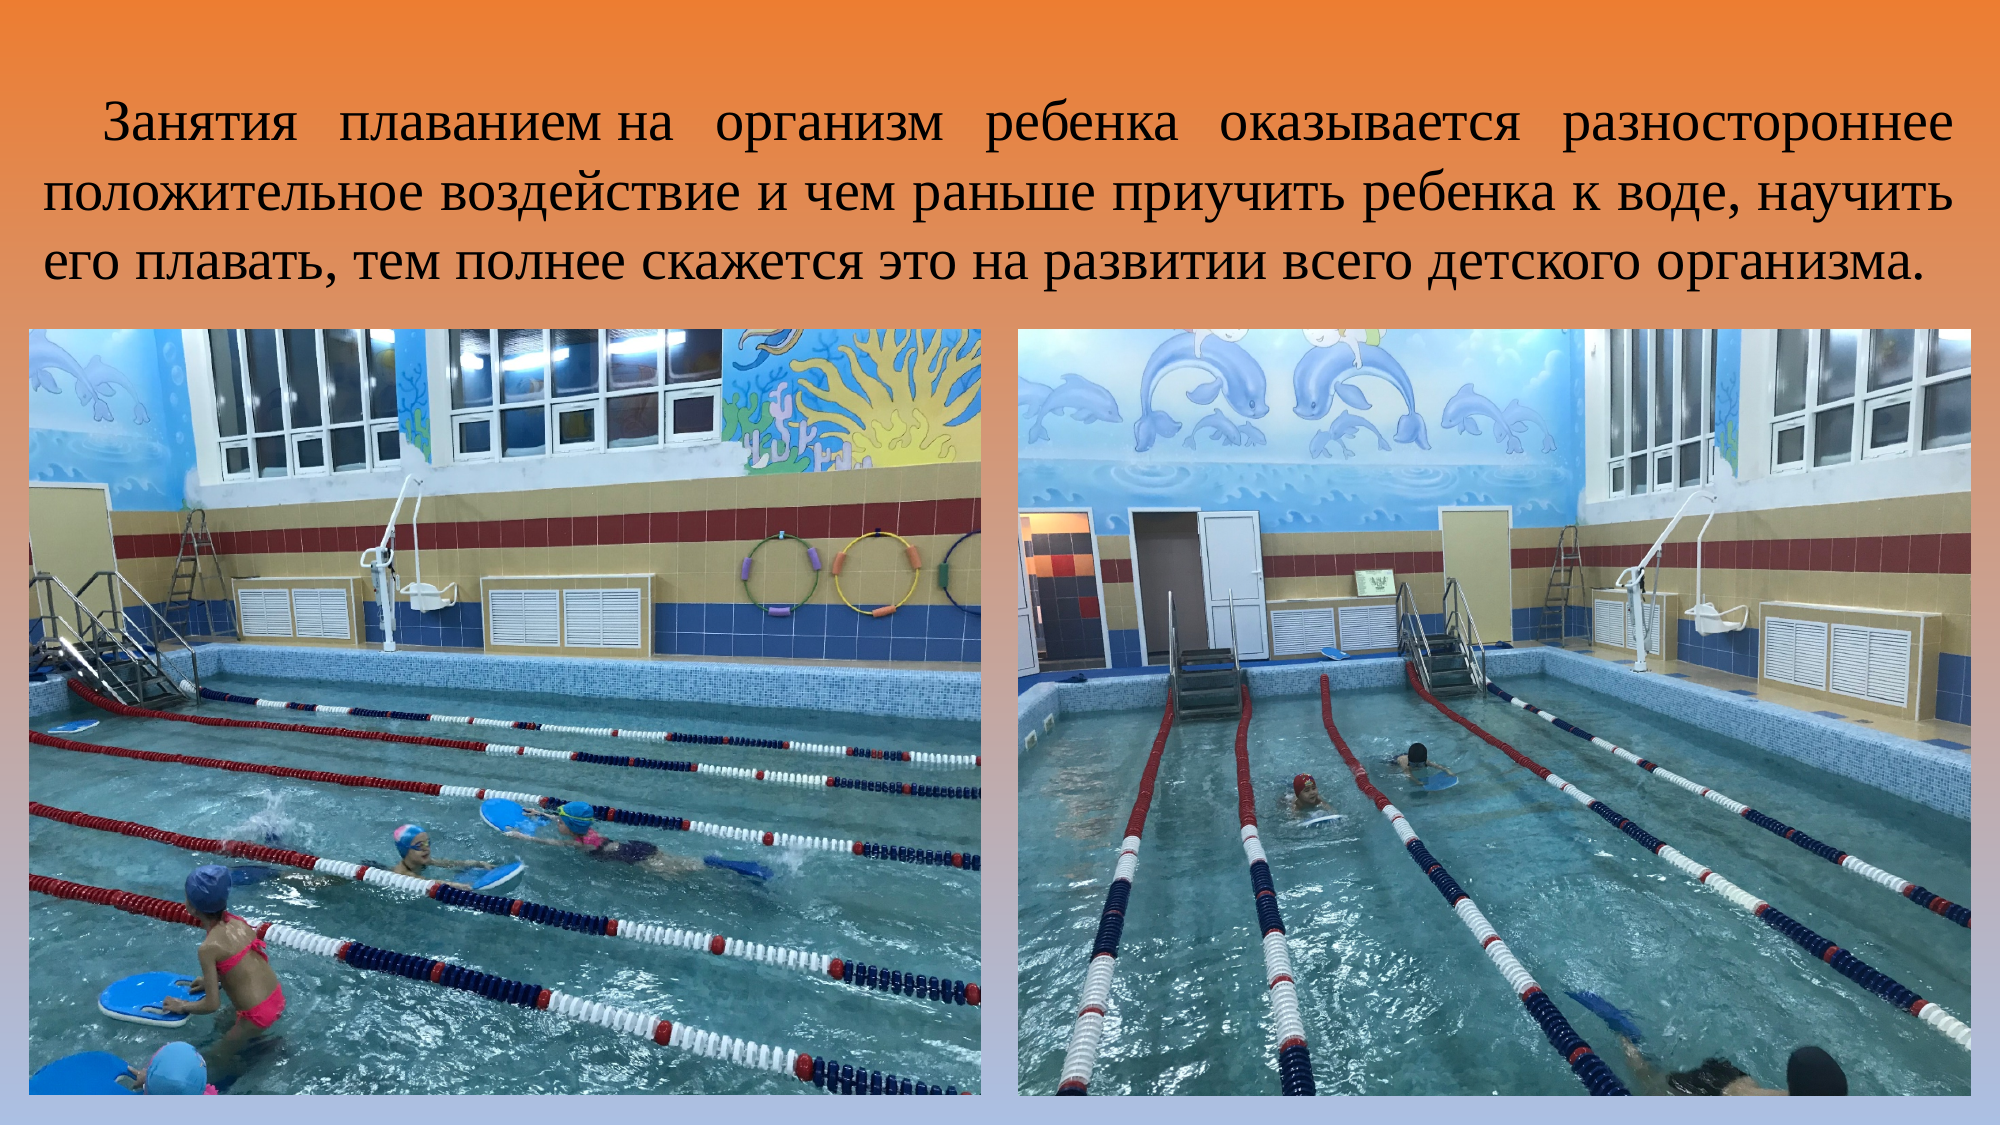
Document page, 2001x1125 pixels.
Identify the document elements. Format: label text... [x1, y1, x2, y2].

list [28, 328, 981, 1095]
text_box Занятия плаванием на организм ребенка оказывается разностороннее положительное воздействие и чем раньше приучить ребенка к воде, научить его плавать, тем полнее скажется это на развитии всего детского организма. [28, 74, 1970, 299]
picture [1017, 328, 1970, 1096]
